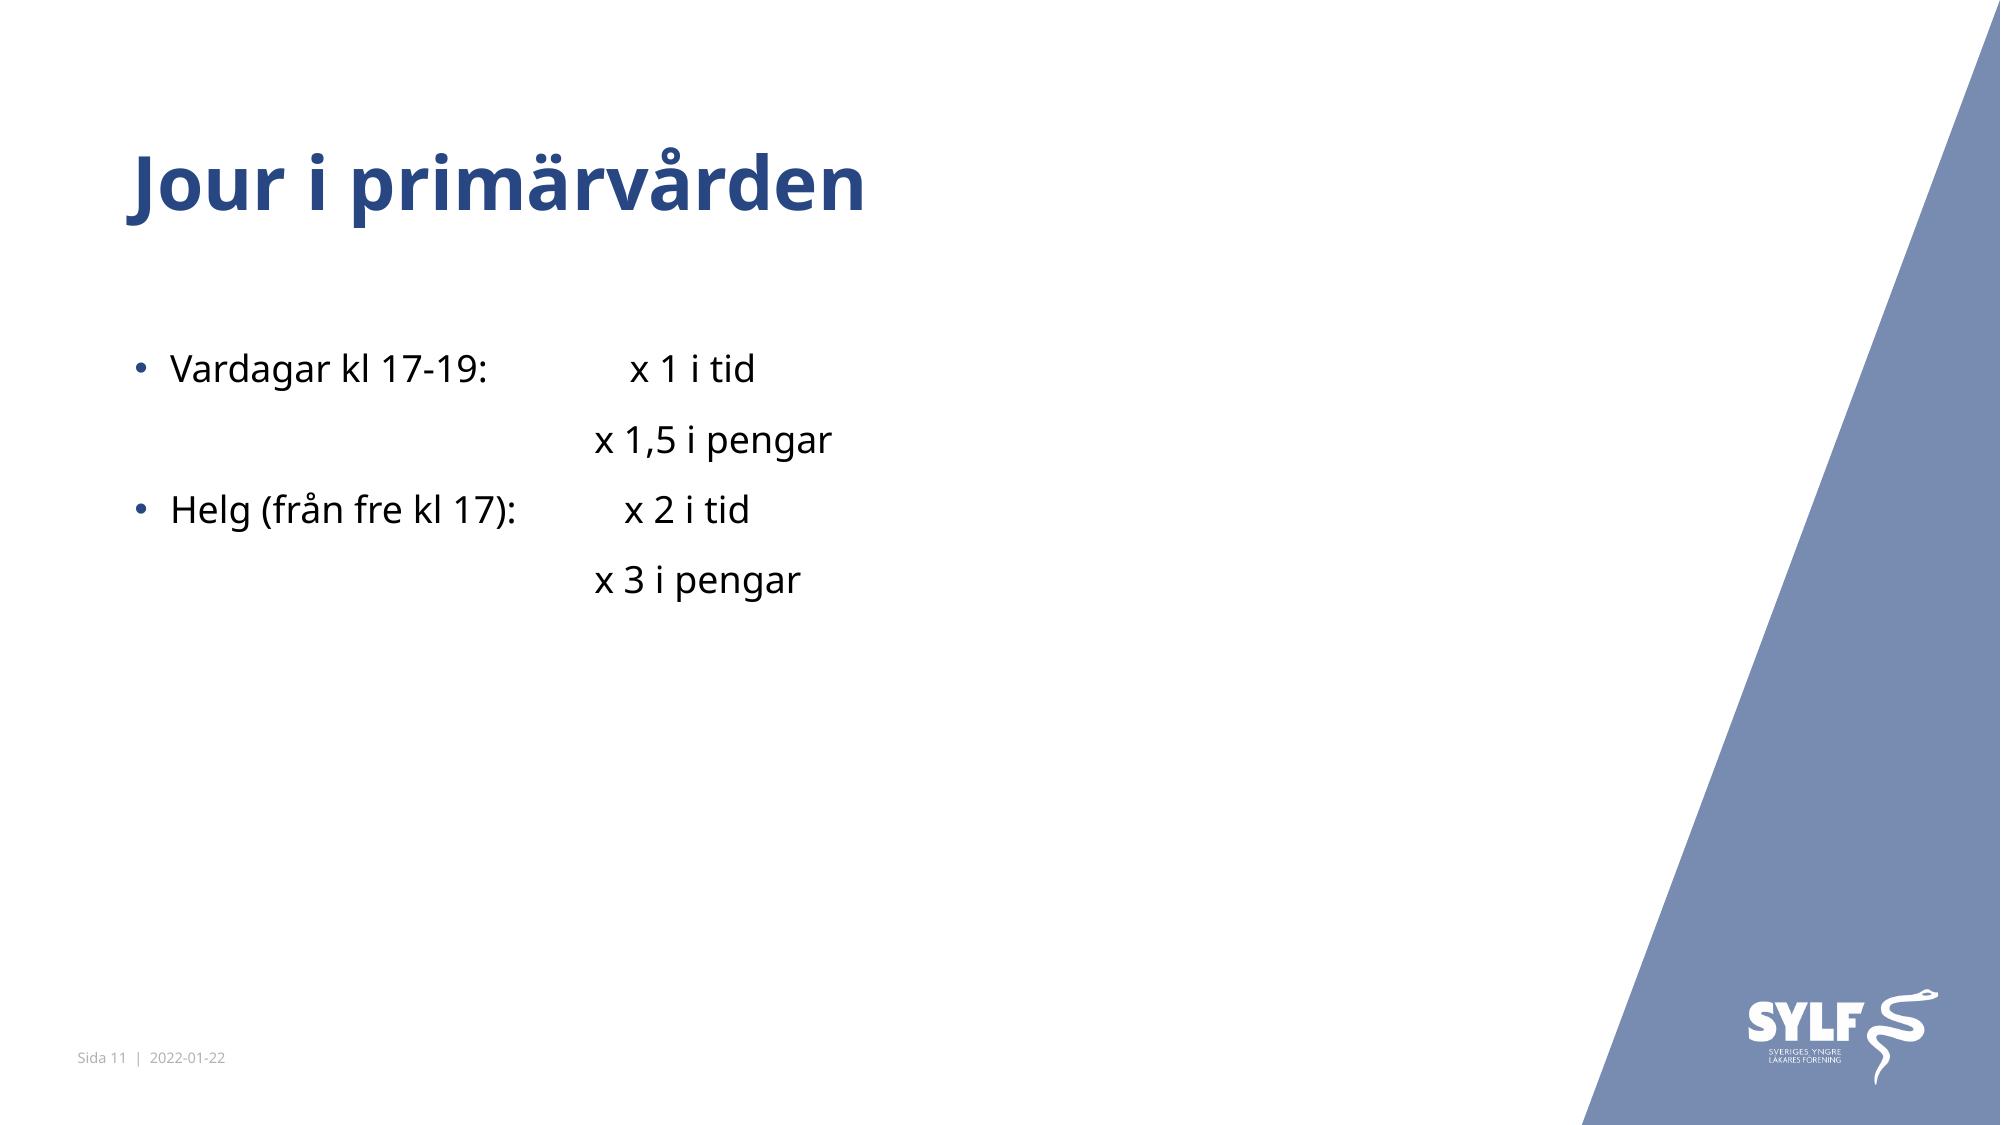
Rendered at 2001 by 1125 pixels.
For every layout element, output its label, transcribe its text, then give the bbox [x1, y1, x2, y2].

picture [1114, 0, 2000, 1125]
list Vardagar kl 17-19: x 1 i tid x 1,5 i pengar Helg (från fre kl 17): x 2 i tid x 3 i pengar [117, 333, 1103, 990]
title Jour i primärvården [117, 138, 1114, 307]
